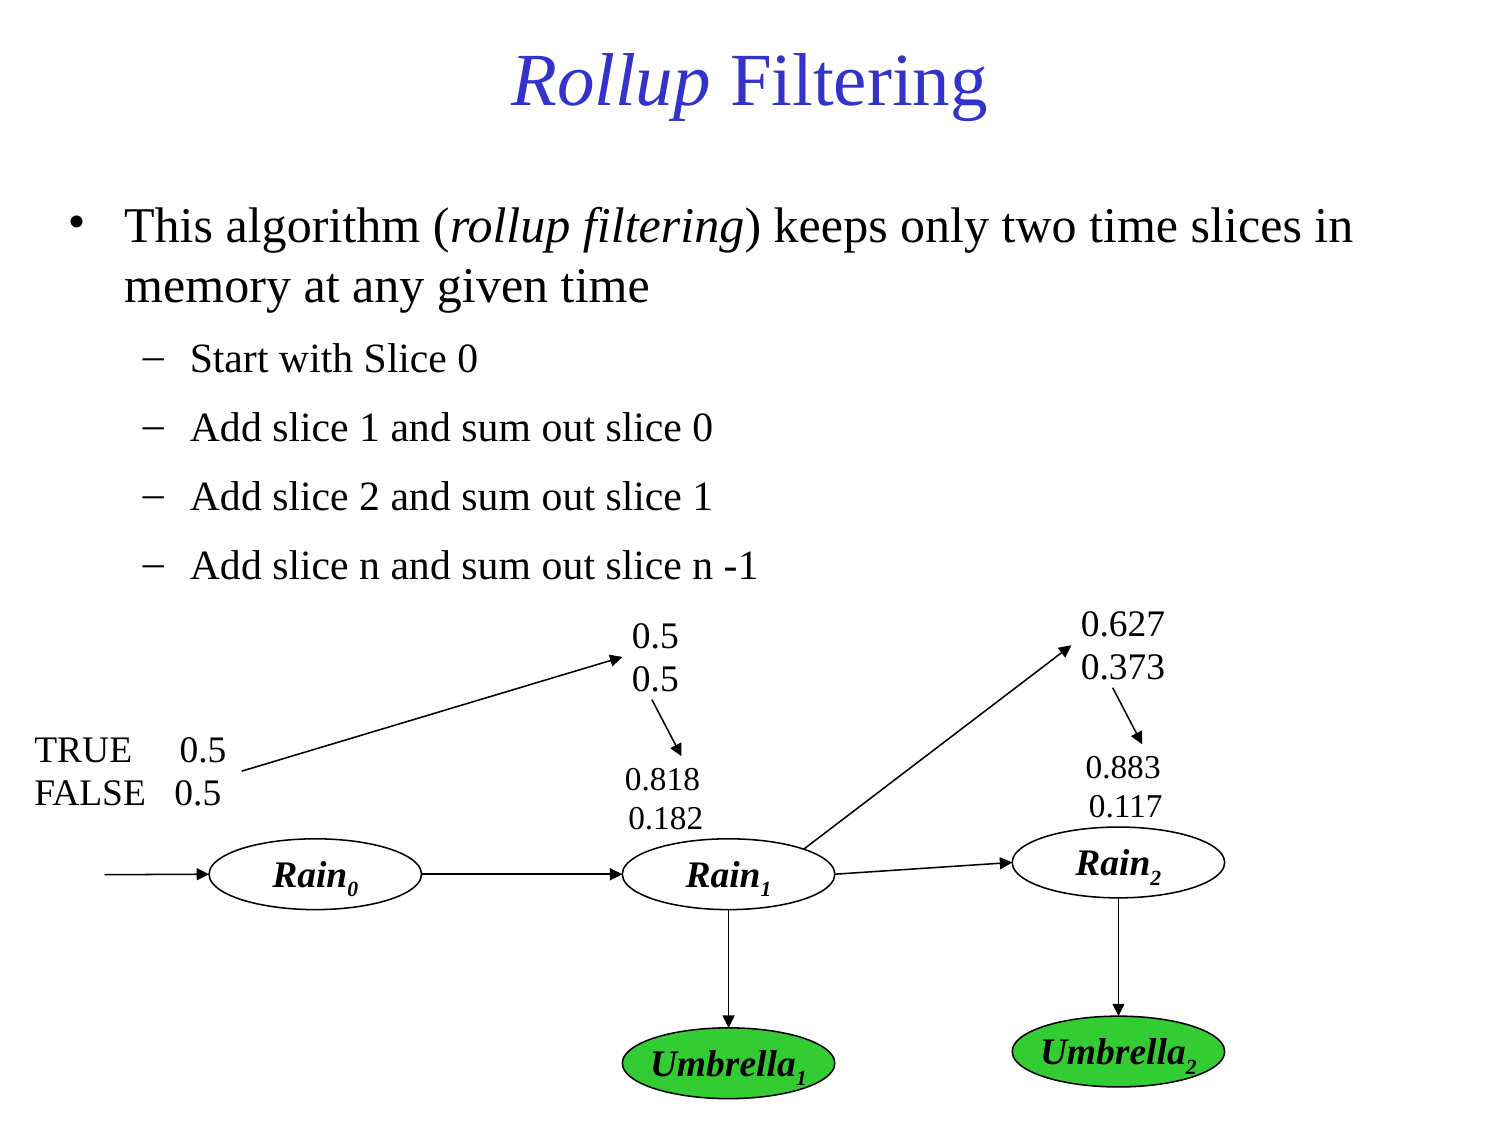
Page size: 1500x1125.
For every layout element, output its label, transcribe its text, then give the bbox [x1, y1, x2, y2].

text_box 0.818 0.182 [587, 756, 776, 837]
text_box 0.627 0.373 [1071, 602, 1178, 688]
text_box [803, 644, 1072, 850]
list This algorithm (rollup filtering) keeps only two time slices in memory at any given time Start with Slice 0 Add slice 1 and sum out slice 0 Add slice 2 and sum out slice 1 Add slice n and sum out slice n -1 [52, 184, 1412, 327]
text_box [1112, 687, 1143, 745]
text_box Umbrella2 [1012, 1016, 1225, 1087]
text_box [241, 656, 623, 772]
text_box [651, 699, 682, 757]
text_box Rain1 [622, 838, 833, 910]
text_box 0.883 0.117 [1077, 744, 1237, 825]
text_box Rain2 [1012, 827, 1225, 898]
text_box Umbrella1 [622, 1027, 835, 1099]
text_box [834, 862, 1013, 875]
text_box 0.5 0.5 [622, 614, 682, 700]
title Rollup Filtering [49, 24, 1450, 138]
text_box TRUE 0.5 FALSE 0.5 [19, 720, 242, 822]
text_box Rain0 [209, 838, 422, 910]
